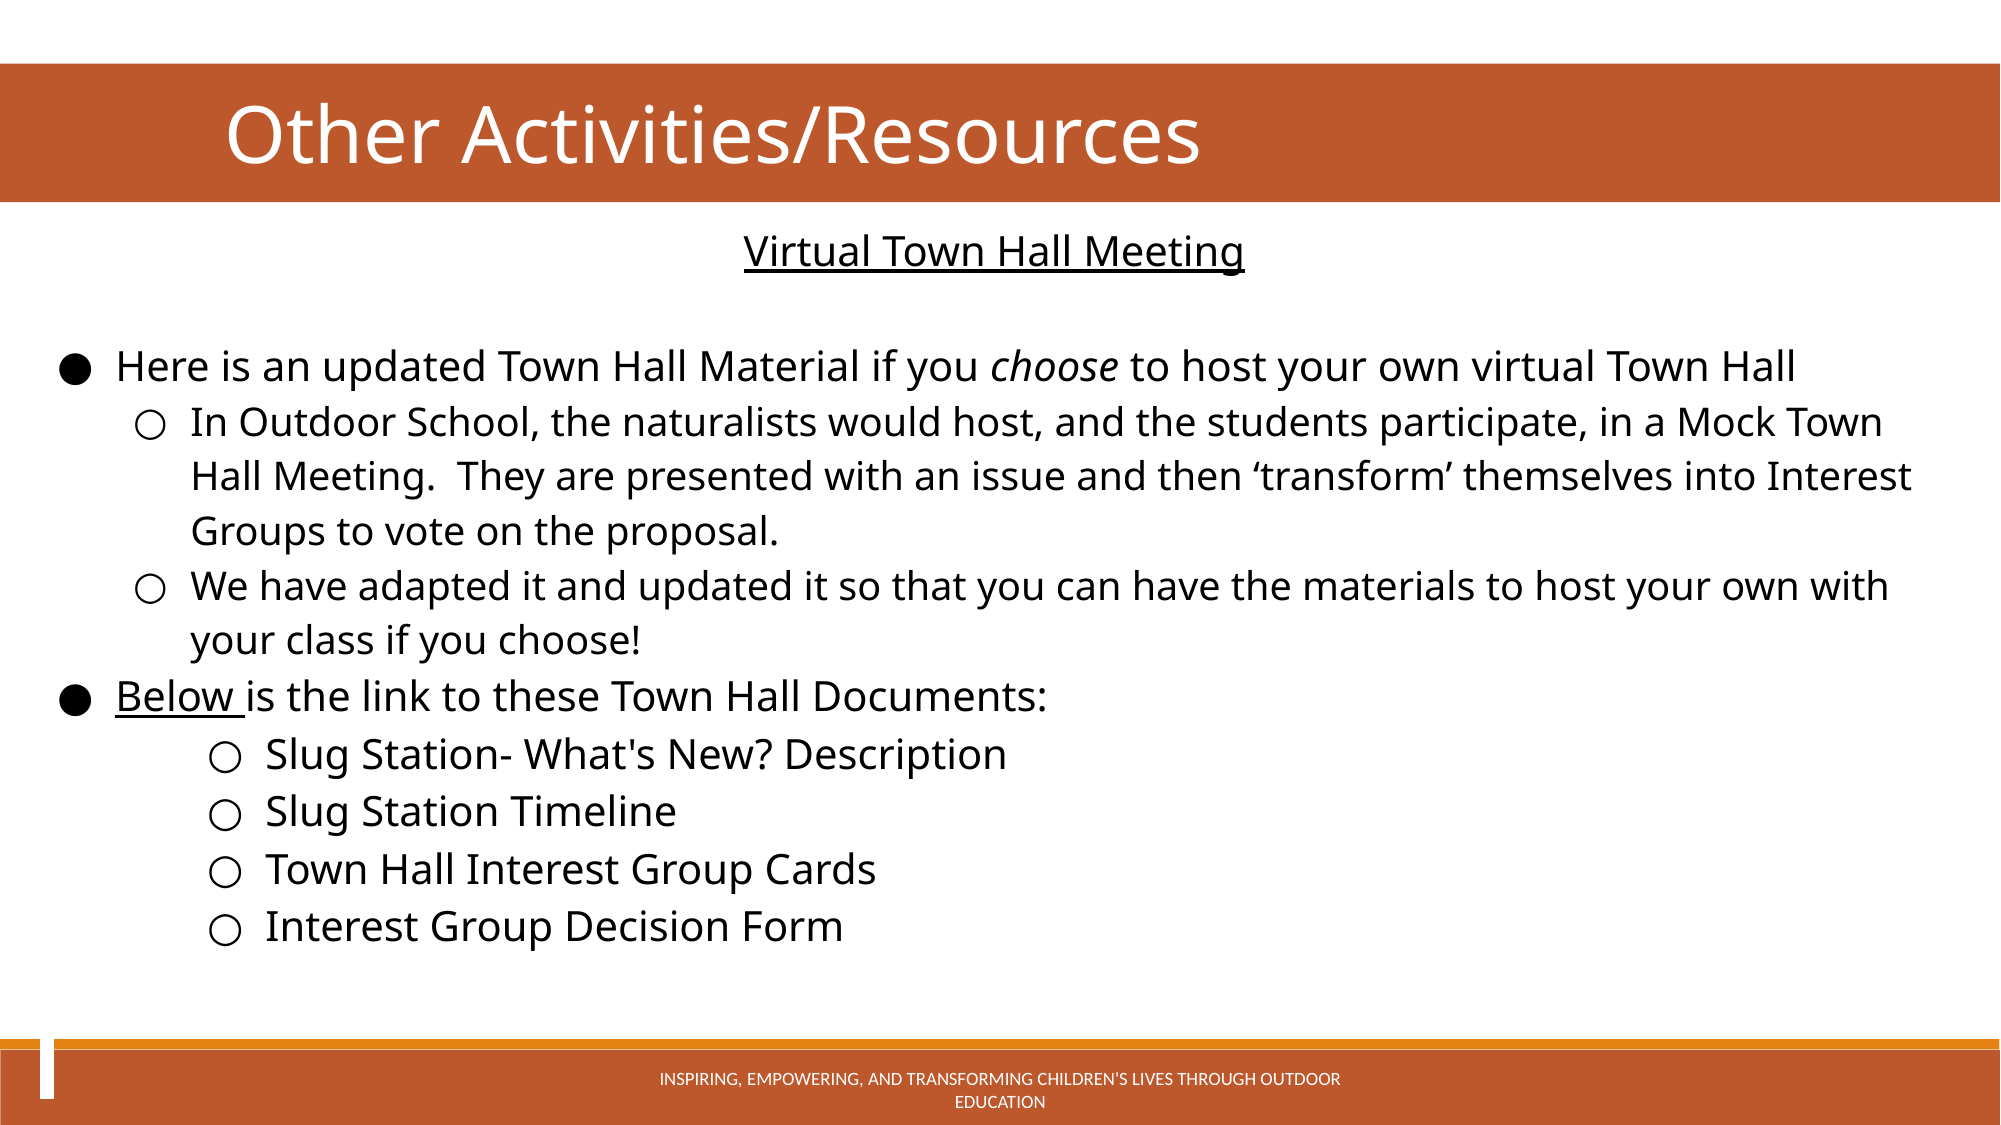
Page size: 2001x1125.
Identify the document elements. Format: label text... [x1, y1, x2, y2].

footer INSPIRING, EMPOWERING, AND TRANSFORMING CHILDREN'S LIVES THROUGH OUTDOOR EDUCATION [604, 1060, 1396, 1120]
text_box [0, 63, 2000, 203]
text_box Virtual Town Hall Meeting Here is an updated Town Hall Material if you choose to host your own virtual Town Hall In Outdoor School, the naturalists would host, and the students participate, in a Mock Town Hall Meeting. They are presented with an issue and then ‘transform’ themselves into Interest Groups to vote on the proposal. We have adapted it and updated it so that you can have the materials to host your own with your class if you choose! Below is the link to these Town Hall Documents: Slug Station- What's New? Description Slug Station Timeline Town Hall Interest Group Cards Interest Group Decision Form [25, 202, 1964, 1060]
text_box Other Activities/Resources [209, 69, 1428, 195]
